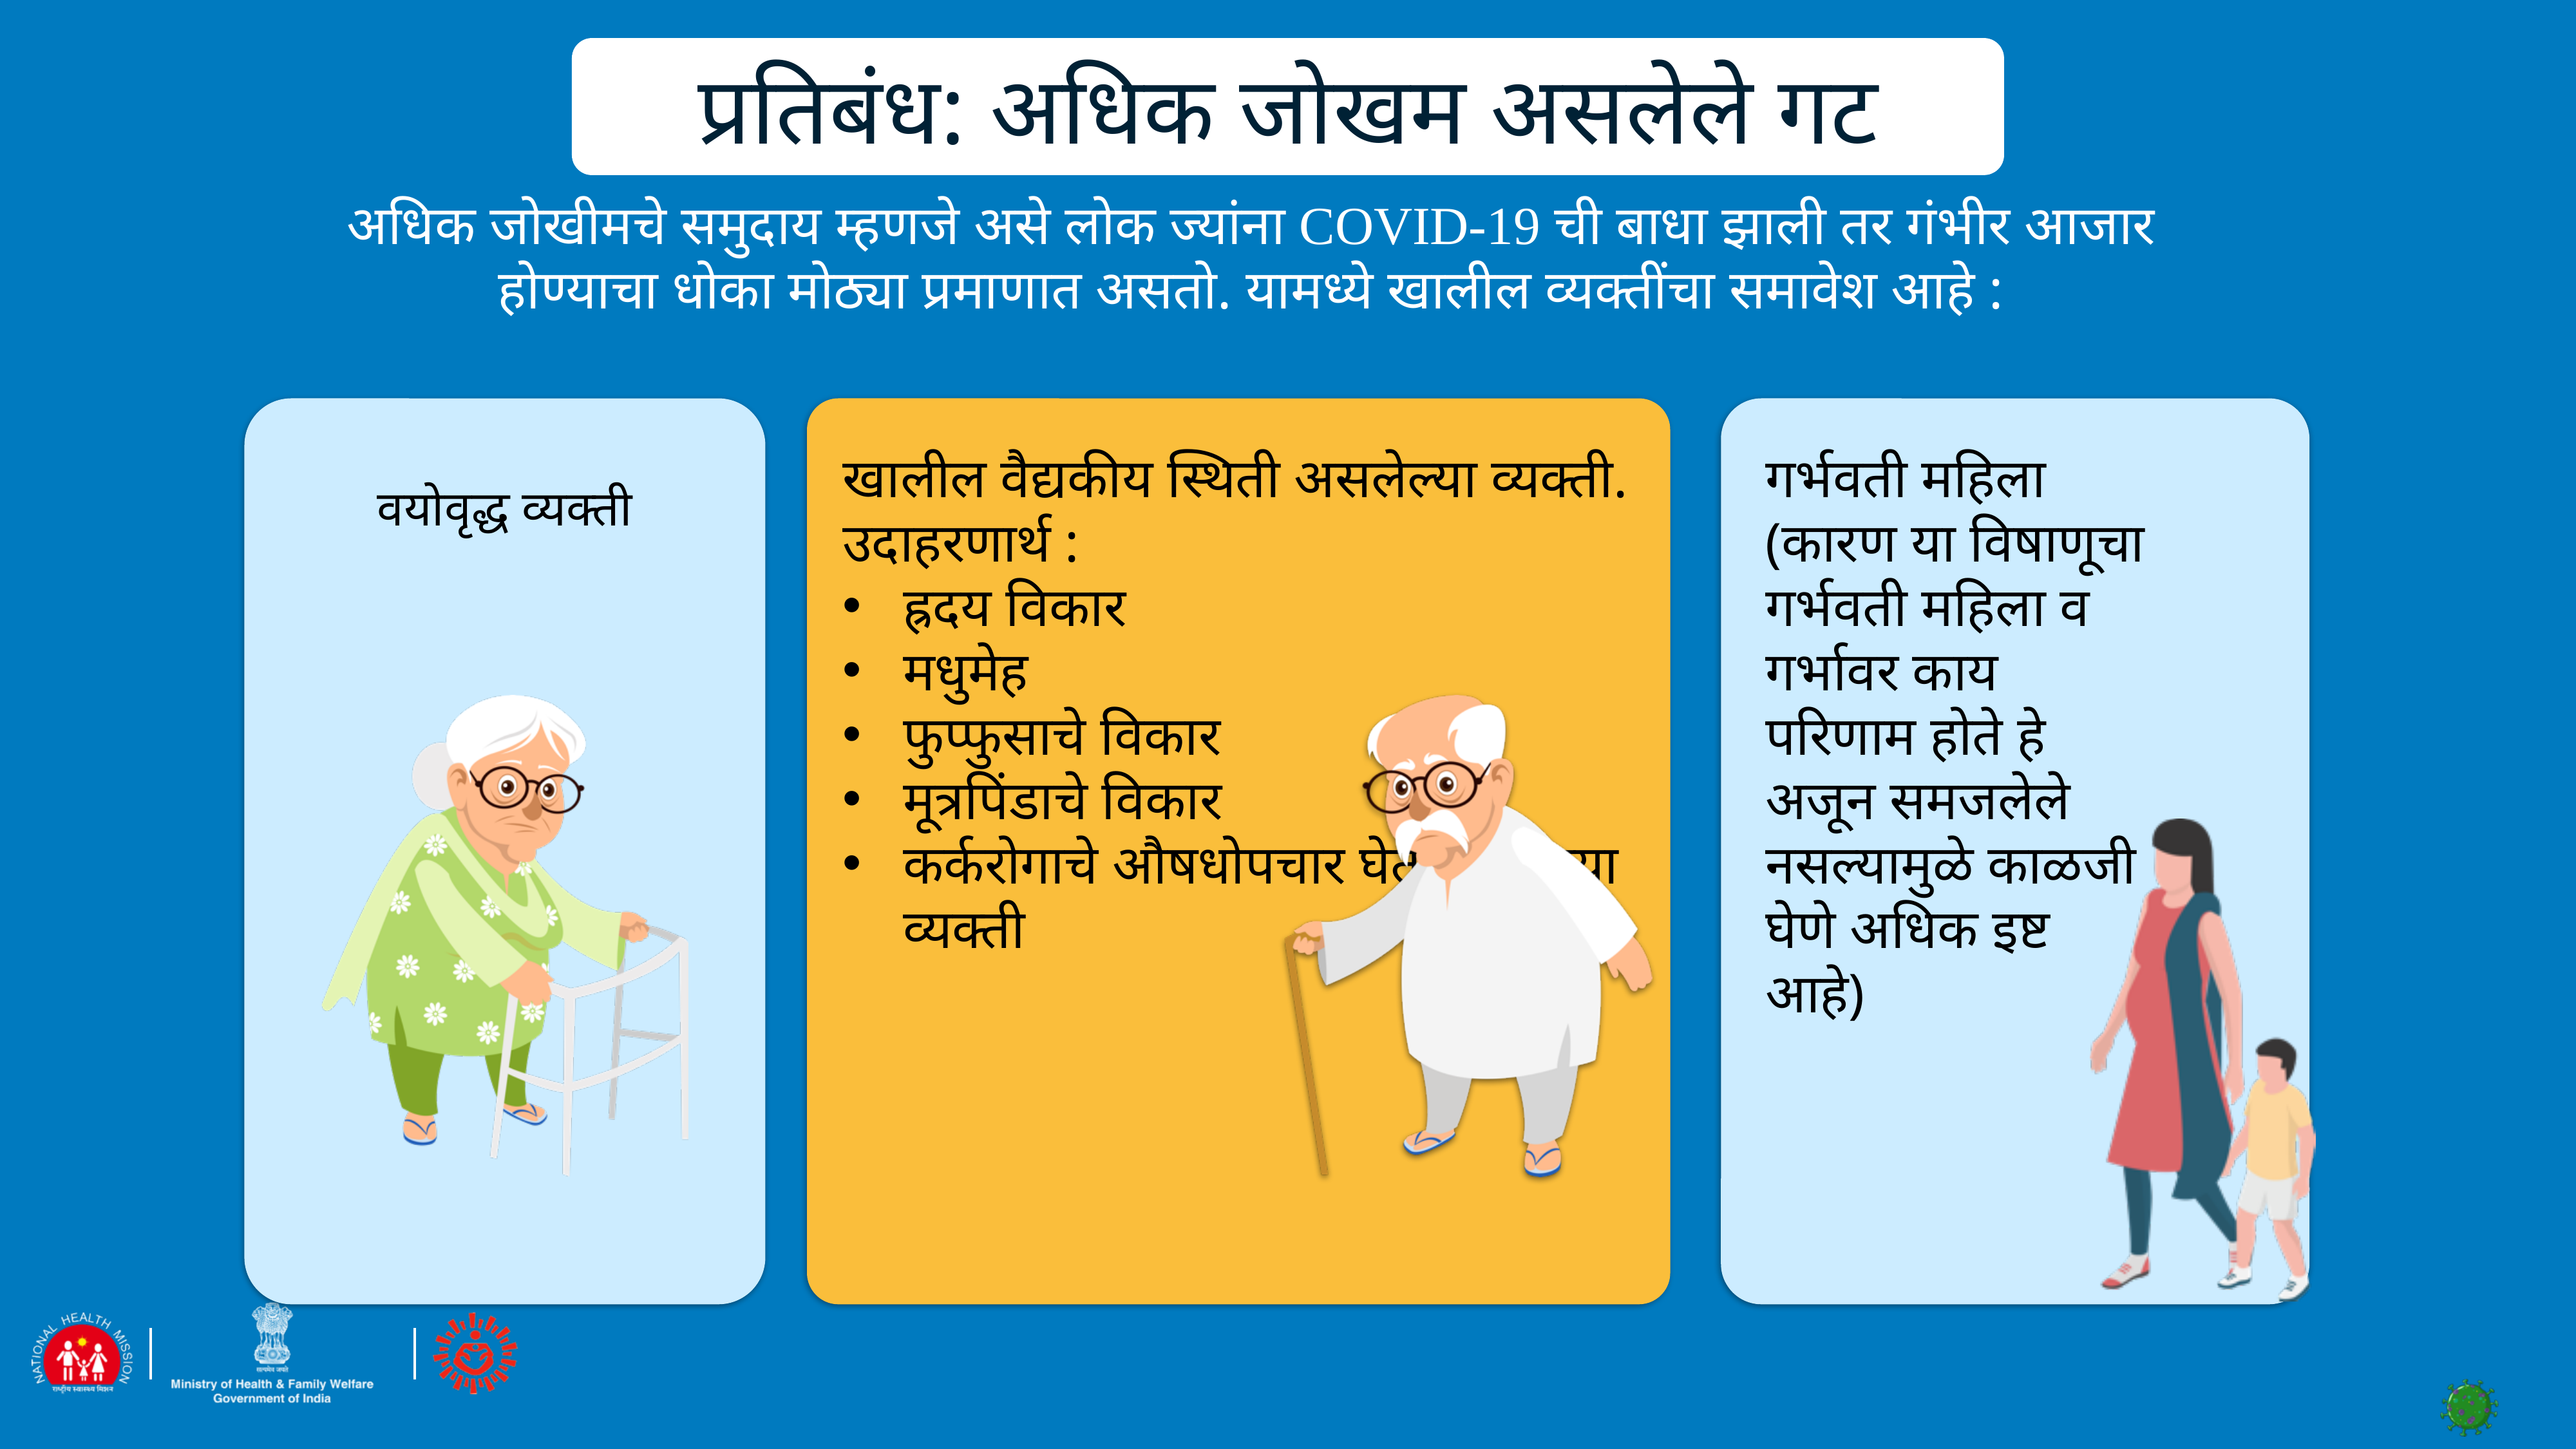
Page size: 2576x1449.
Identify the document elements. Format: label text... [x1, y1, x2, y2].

text_box खालील वैद्यकीय स्थिती असलेल्या व्यक्ती. उदाहरणार्थ : ह्रदय विकार मधुमेह फुप्फुसाचे विकार मूत्रपिंडाचे विकार कर्करोगाचे औषधोपचार घेत असलेल्या व्यक्ती [837, 438, 1656, 965]
text_box [807, 398, 1671, 1305]
text_box गर्भवती महिला (कारण या विषाणूचा गर्भवती महिला व गर्भावर काय परिणाम होते हे अजून समजलेले नसल्यामुळे काळजी घेणे अधिक इष्ट आहे) [1759, 438, 2159, 1029]
picture [2090, 819, 2316, 1302]
text_box [1721, 398, 2310, 1305]
text_box [244, 398, 766, 1305]
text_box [571, 37, 2005, 176]
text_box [2439, 1379, 2576, 1449]
picture [1283, 695, 1653, 1178]
text_box अधिक जोखीमचे समुदाय म्हणजे असे लोक ज्यांना COVID-19 ची बाधा झाली तर गंभीर आजार होण्याचा धोका मोठ्या प्रमाणात असतो. यामध्ये खालील व्यक्तींचा समावेश आहे : [321, 185, 2181, 325]
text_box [31, 1300, 518, 1406]
picture [321, 695, 689, 1178]
text_box वयोवृद्ध व्यक्ती [292, 471, 717, 541]
